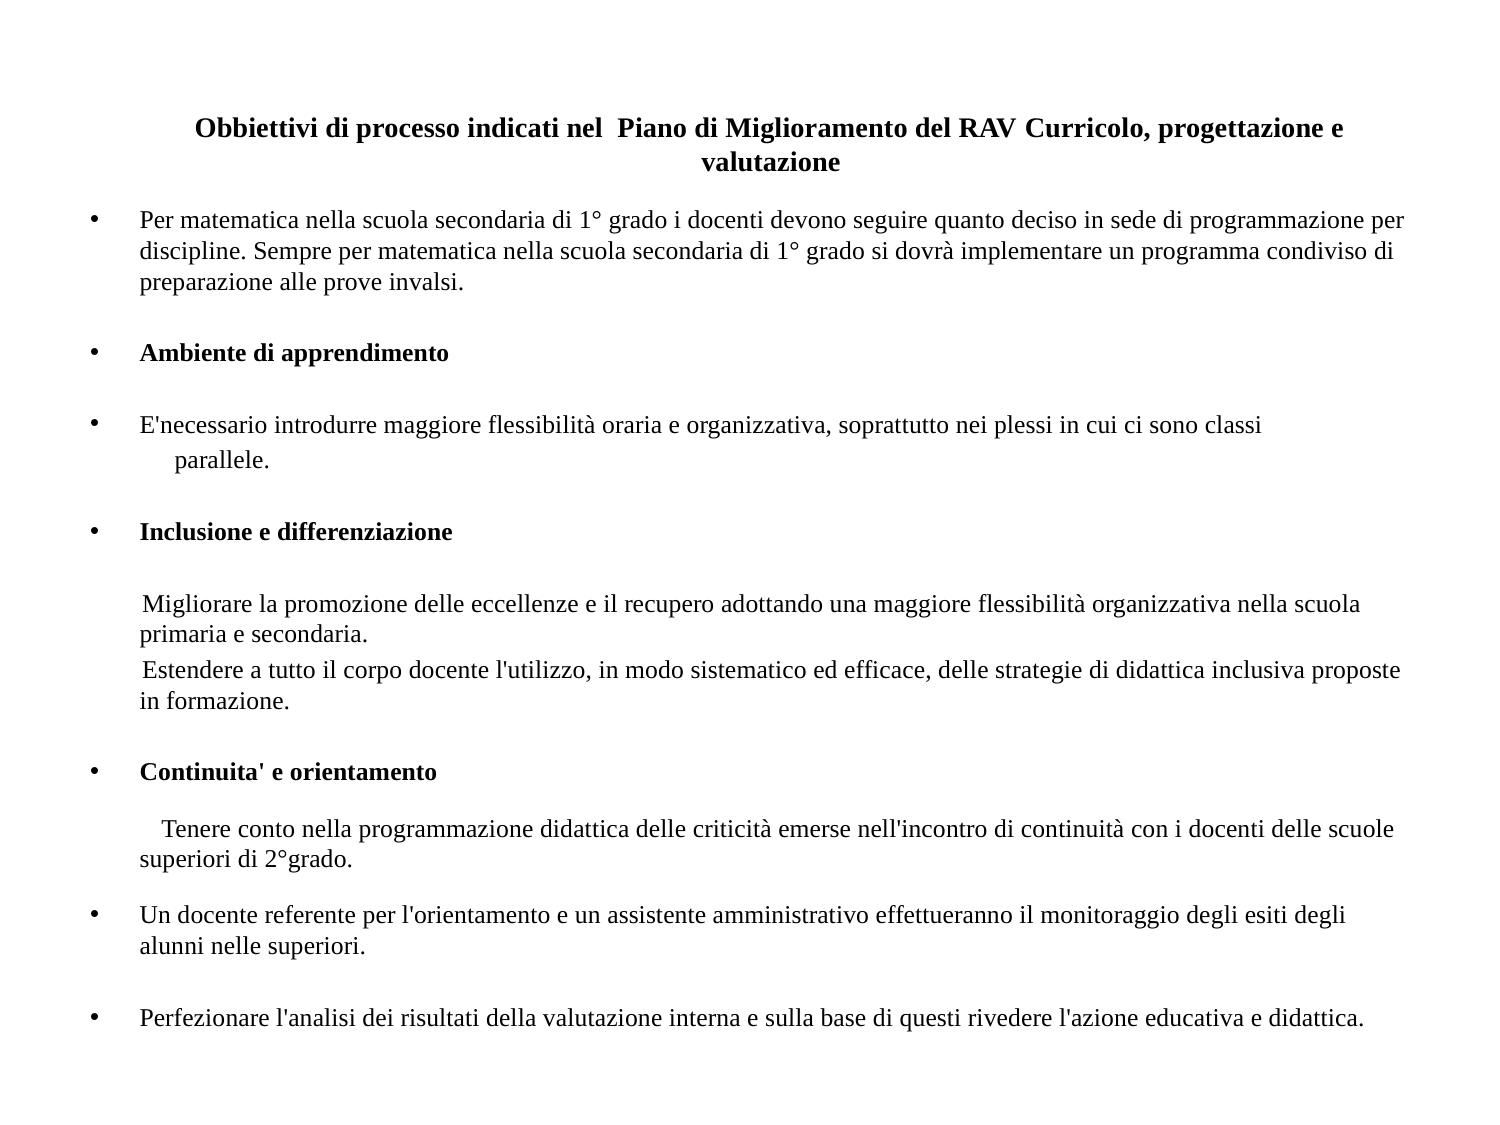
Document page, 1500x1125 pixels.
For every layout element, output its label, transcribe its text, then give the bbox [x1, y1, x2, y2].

list Obbiettivi di processo indicati nel Piano di Miglioramento del RAV Curricolo, progettazione e valutazione Per matematica nella scuola secondaria di 1° grado i docenti devono seguire quanto deciso in sede di programmazione per discipline. Sempre per matematica nella scuola secondaria di 1° grado si dovrà implementare un programma condiviso di preparazione alle prove invalsi. Ambiente di apprendimento E'necessario introdurre maggiore flessibilità oraria e organizzativa, soprattutto nei plessi in cui ci sono classi parallele. Inclusione e differenziazione Migliorare la promozione delle eccellenze e il recupero adottando una maggiore flessibilità organizzativa nella scuola primaria e secondaria. Estendere a tutto il corpo docente l'utilizzo, in modo sistematico ed efficace, delle strategie di didattica inclusiva proposte in formazione. Continuita' e orientamento Tenere conto nella programmazione didattica delle criticità emerse nell'incontro di continuità con i docenti delle scuole superiori di 2°grado. Un docente referente per l'orientamento e un assistente amministrativo effettueranno il monitoraggio degli esiti degli alunni nelle superiori. Perfezionare l'analisi dei risultati della valutazione interna e sulla base di questi rivedere l'azione educativa e didattica. [75, 101, 1425, 1125]
